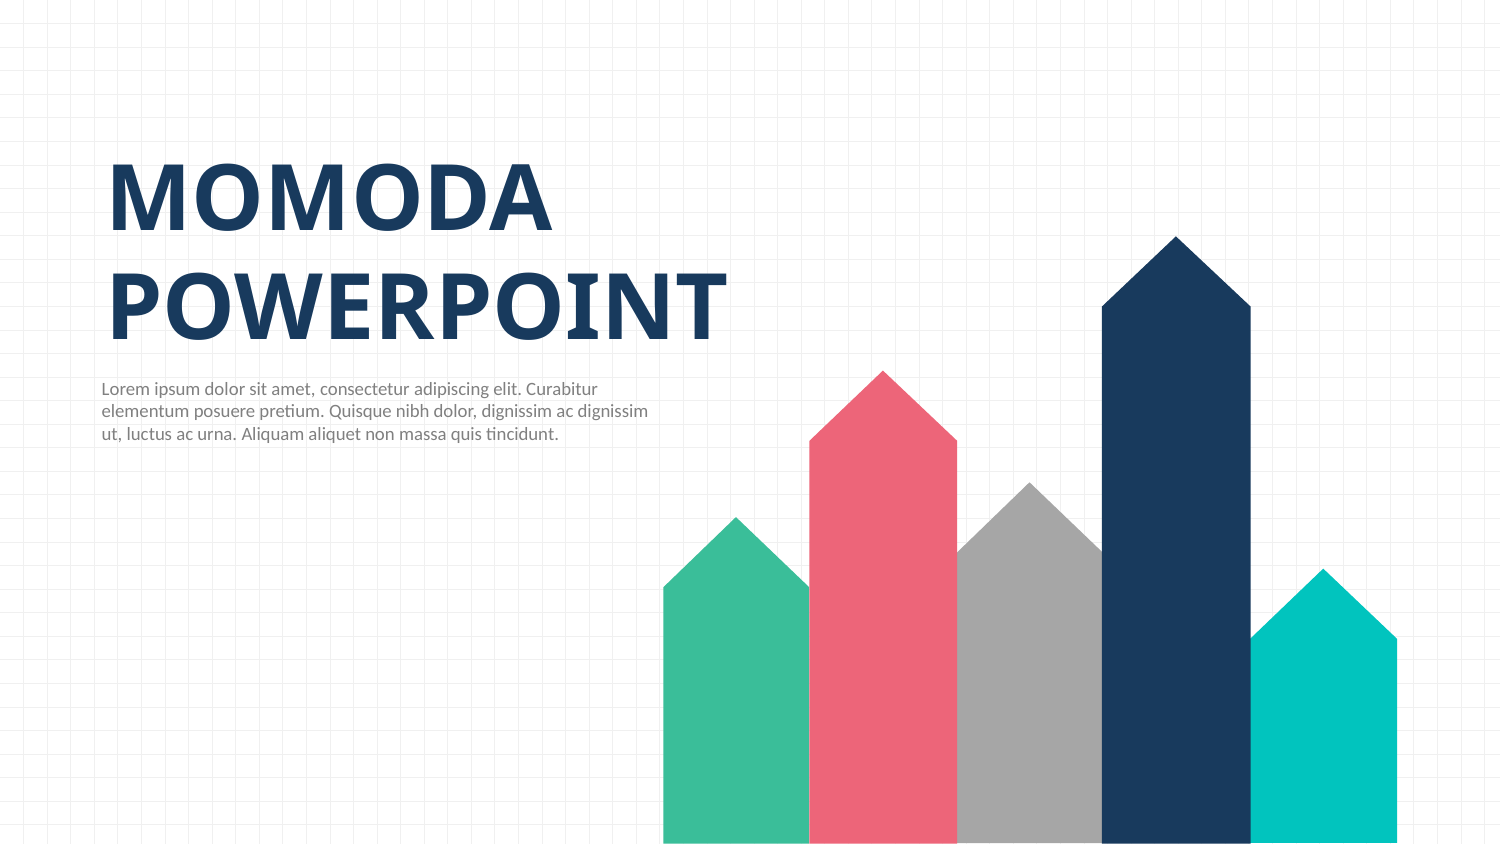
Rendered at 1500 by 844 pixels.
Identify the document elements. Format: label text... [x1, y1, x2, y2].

text_box MOMODA POWERPOINT [90, 130, 829, 366]
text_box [663, 236, 1397, 844]
text_box Lorem ipsum dolor sit amet, consectetur adipiscing elit. Curabitur elementum posuere pretium. Quisque nibh dolor, dignissim ac dignissim ut, luctus ac urna. Aliquam aliquet non massa quis tincidunt. [90, 370, 663, 471]
